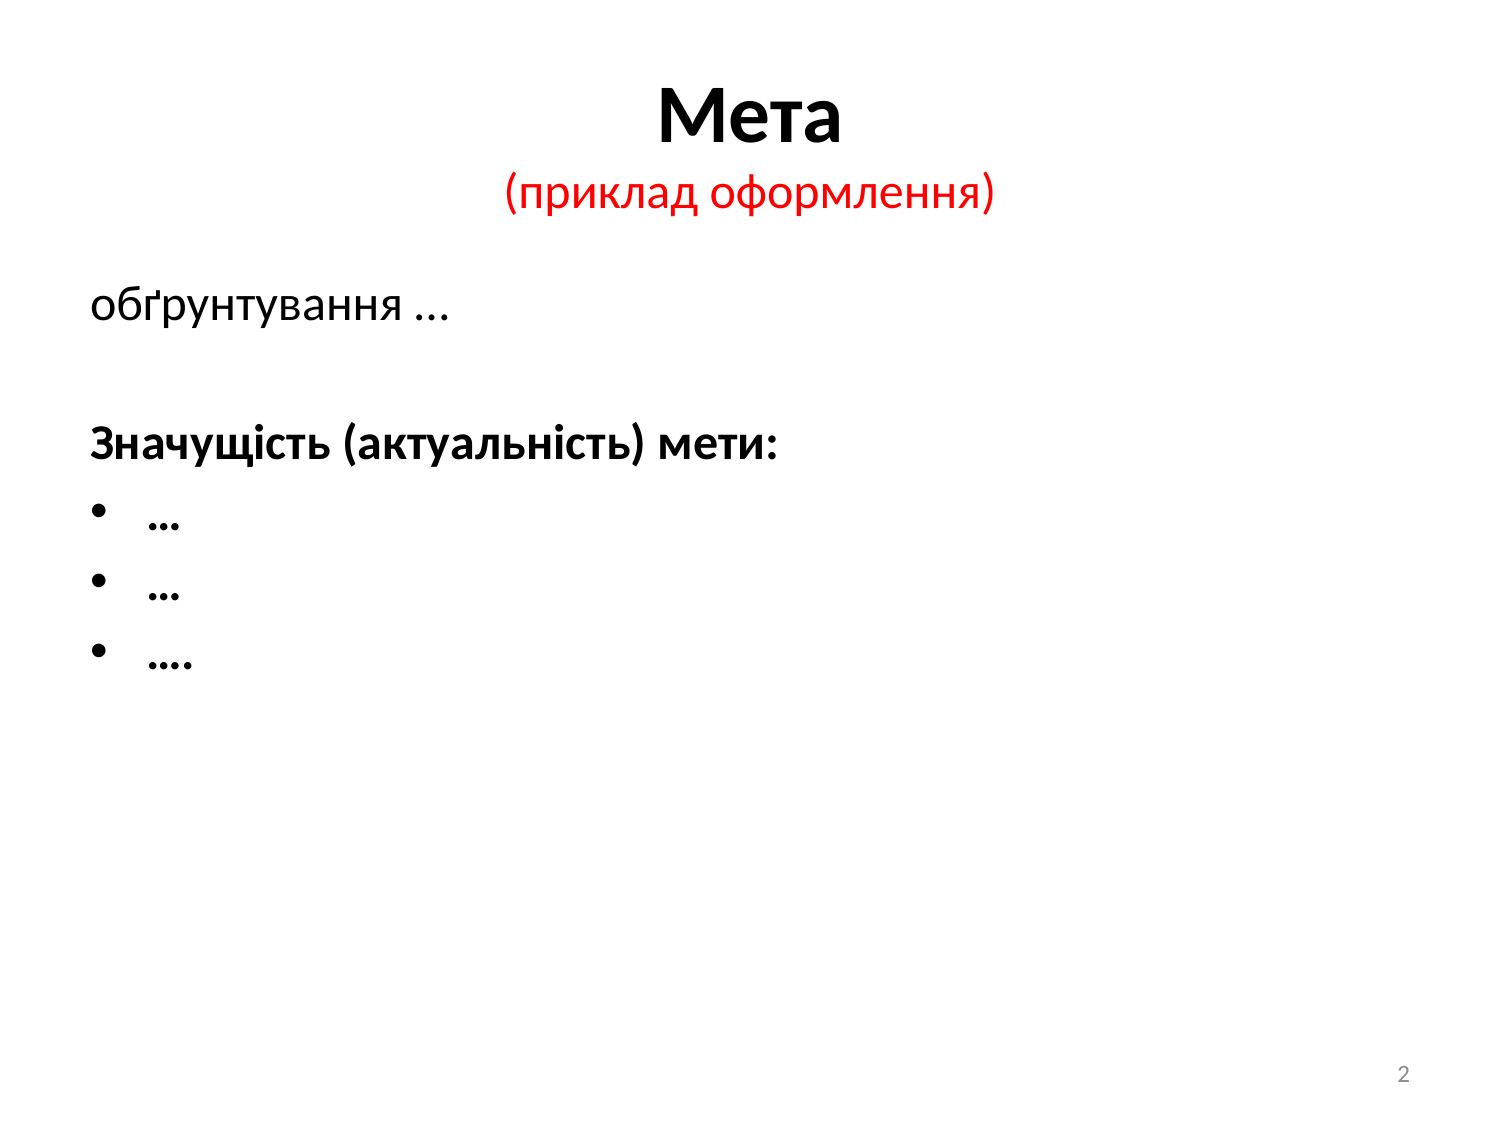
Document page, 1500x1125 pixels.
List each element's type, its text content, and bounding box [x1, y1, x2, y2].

list обґрунтування … Значущість (актуальність) мети: … … …. [74, 262, 1426, 1006]
title Мета (приклад оформлення) [74, 44, 1426, 233]
slide_number 2 [1074, 1042, 1425, 1103]
